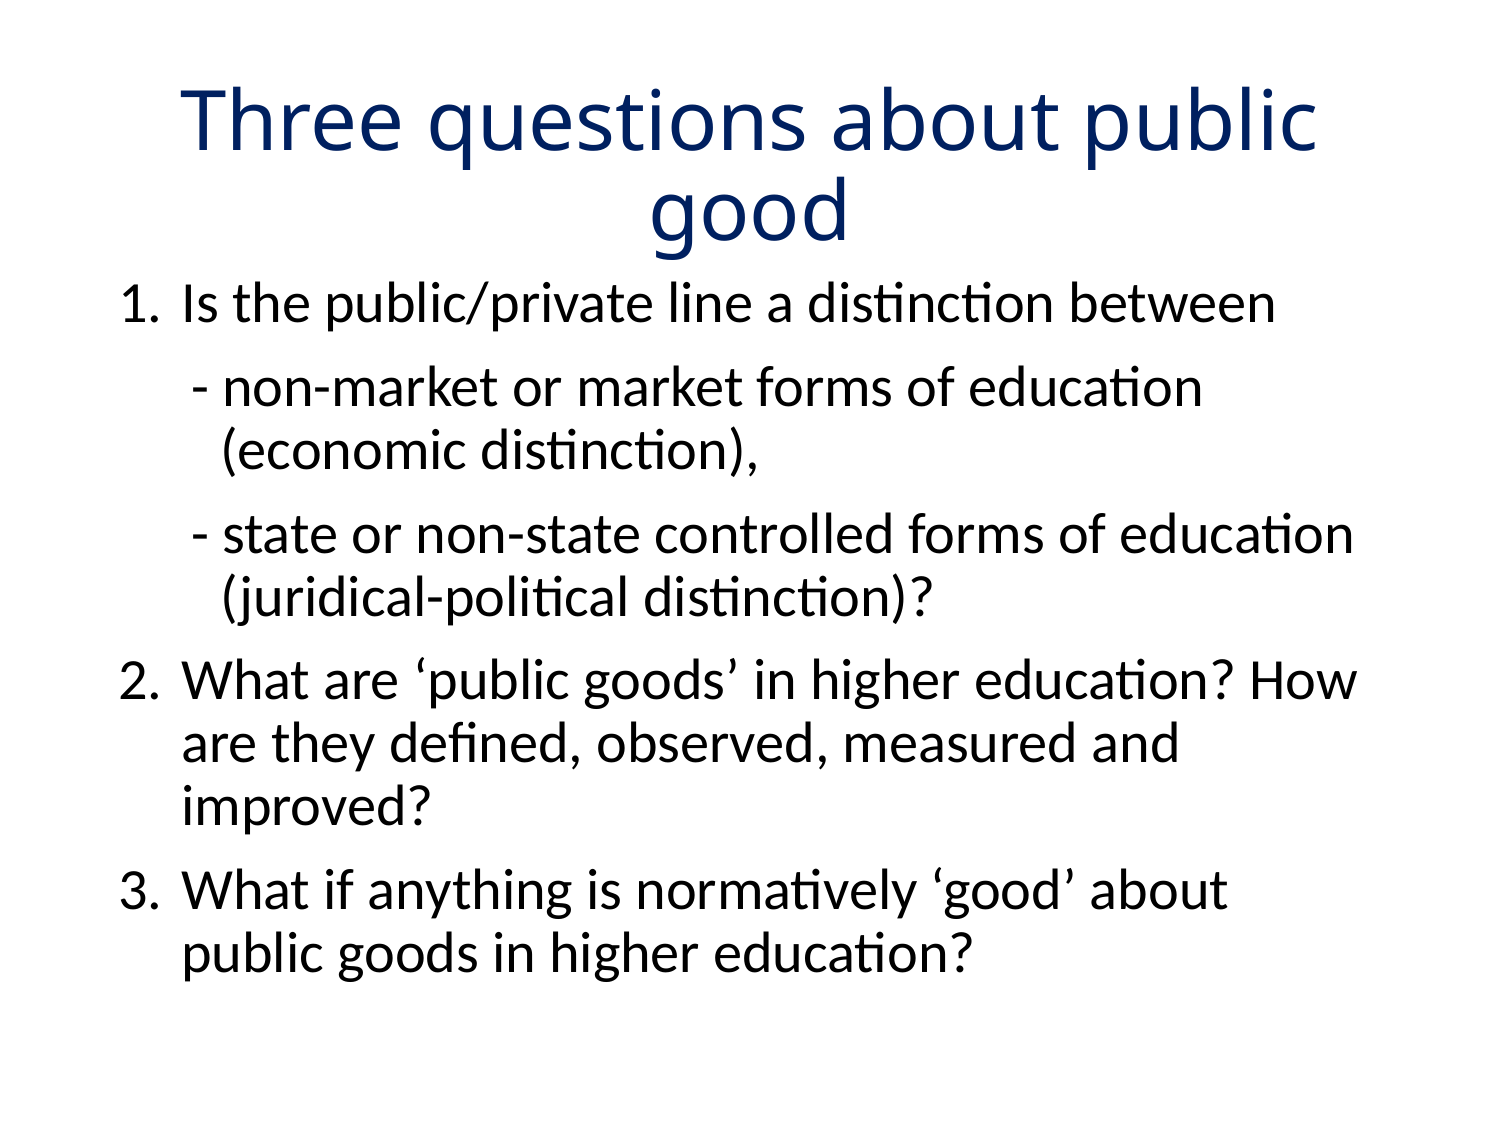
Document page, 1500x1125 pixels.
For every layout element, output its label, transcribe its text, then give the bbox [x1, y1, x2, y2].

list Is the public/private line a distinction between - non-market or market forms of education (economic distinction), - state or non-state controlled forms of education (juridical-political distinction)? What are ‘public goods’ in higher education? How are they defined, observed, measured and improved? What if anything is normatively ‘good’ about public goods in higher education? [103, 264, 1397, 1026]
title Three questions about public good [103, 59, 1397, 264]
